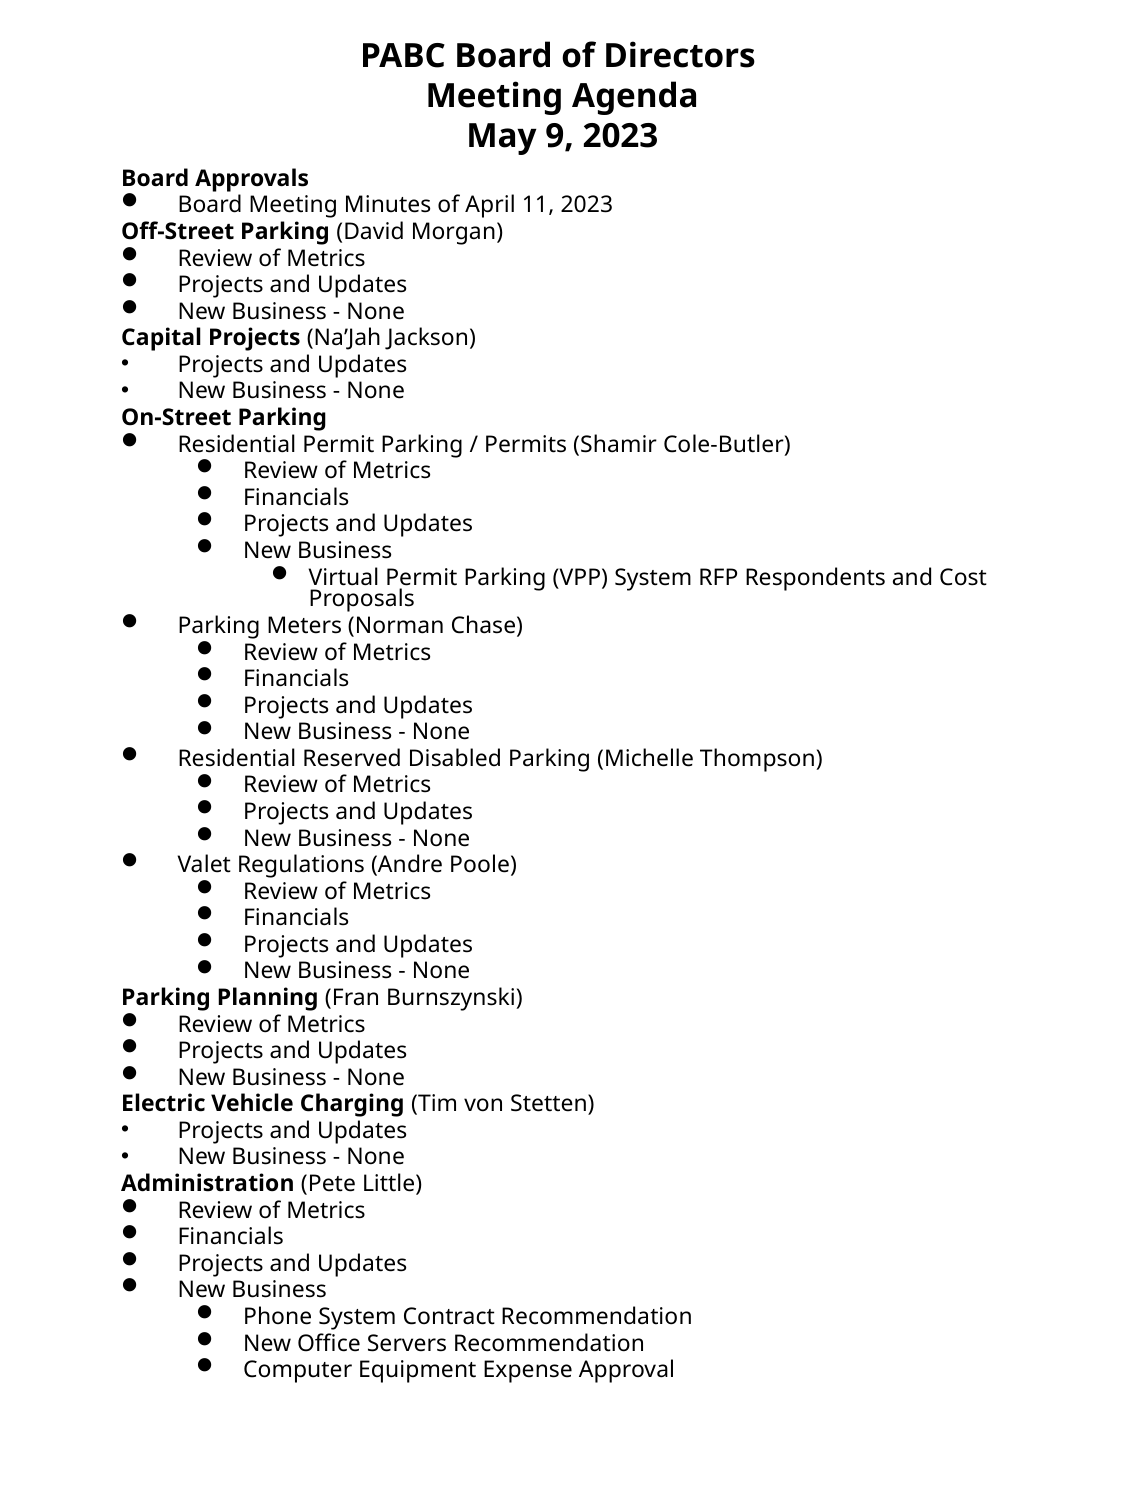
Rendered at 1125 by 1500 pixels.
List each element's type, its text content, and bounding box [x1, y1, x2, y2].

text_box [0, 0, 1125, 75]
title PABC Board of Directors Meeting Agenda May 9, 2023 [155, 75, 969, 161]
list Board Approvals Board Meeting Minutes of April 11, 2023 Off-Street Parking (David Morgan) Review of Metrics Projects and Updates New Business - None Capital Projects (Na’Jah Jackson) Projects and Updates New Business - None On-Street Parking Residential Permit Parking / Permits (Shamir Cole-Butler) Review of Metrics Financials Projects and Updates New Business Virtual Permit Parking (VPP) System RFP Respondents and Cost Proposals Parking Meters (Norman Chase) Review of Metrics Financials Projects and Updates New Business - None Residential Reserved Disabled Parking (Michelle Thompson) Review of Metrics Projects and Updates New Business - None Valet Regulations (Andre Poole) Review of Metrics Financials Projects and Updates New Business - None Parking Planning (Fran Burnszynski) Review of Metrics Projects and Updates New Business - None Electric Vehicle Charging (Tim von Stetten) Projects and Updates New Business - None Administration (Pete Little) Review of Metrics Financials Projects and Updates New Business Phone System Contract Recommendation New Office Servers Recommendation Computer Equipment Expense Approval [105, 161, 1019, 1398]
